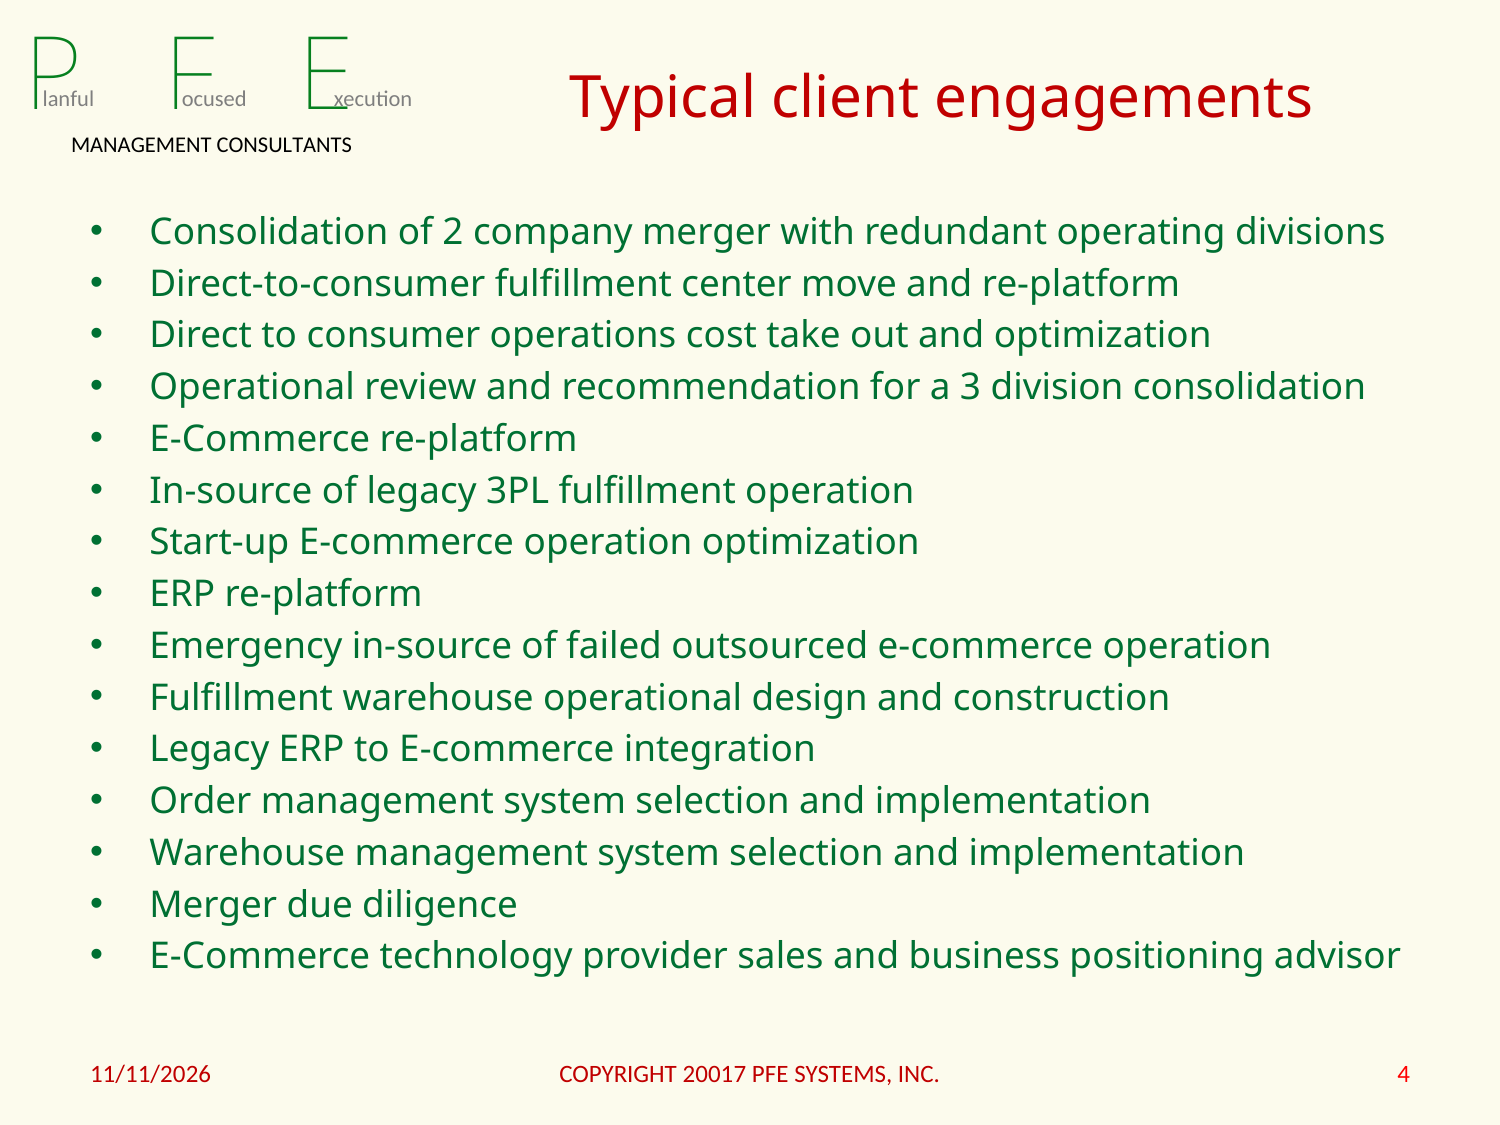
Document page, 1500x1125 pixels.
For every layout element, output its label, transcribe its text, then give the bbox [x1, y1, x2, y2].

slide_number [75, 1042, 425, 1103]
title Typical client engagements [456, 12, 1425, 175]
slide_number 4 [1074, 1042, 1425, 1103]
list Consolidation of 2 company merger with redundant operating divisions Direct-to-consumer fulfillment center move and re-platform Direct to consumer operations cost take out and optimization Operational review and recommendation for a 3 division consolidation E-Commerce re-platform In-source of legacy 3PL fulfillment operation Start-up E-commerce operation optimization ERP re-platform Emergency in-source of failed outsourced e-commerce operation Fulfillment warehouse operational design and construction Legacy ERP to E-commerce integration Order management system selection and implementation Warehouse management system selection and implementation Merger due diligence E-Commerce technology provider sales and business positioning advisor [75, 200, 1425, 1005]
footer COPYRIGHT 20017 PFE SYSTEMS, INC. [512, 1042, 988, 1103]
